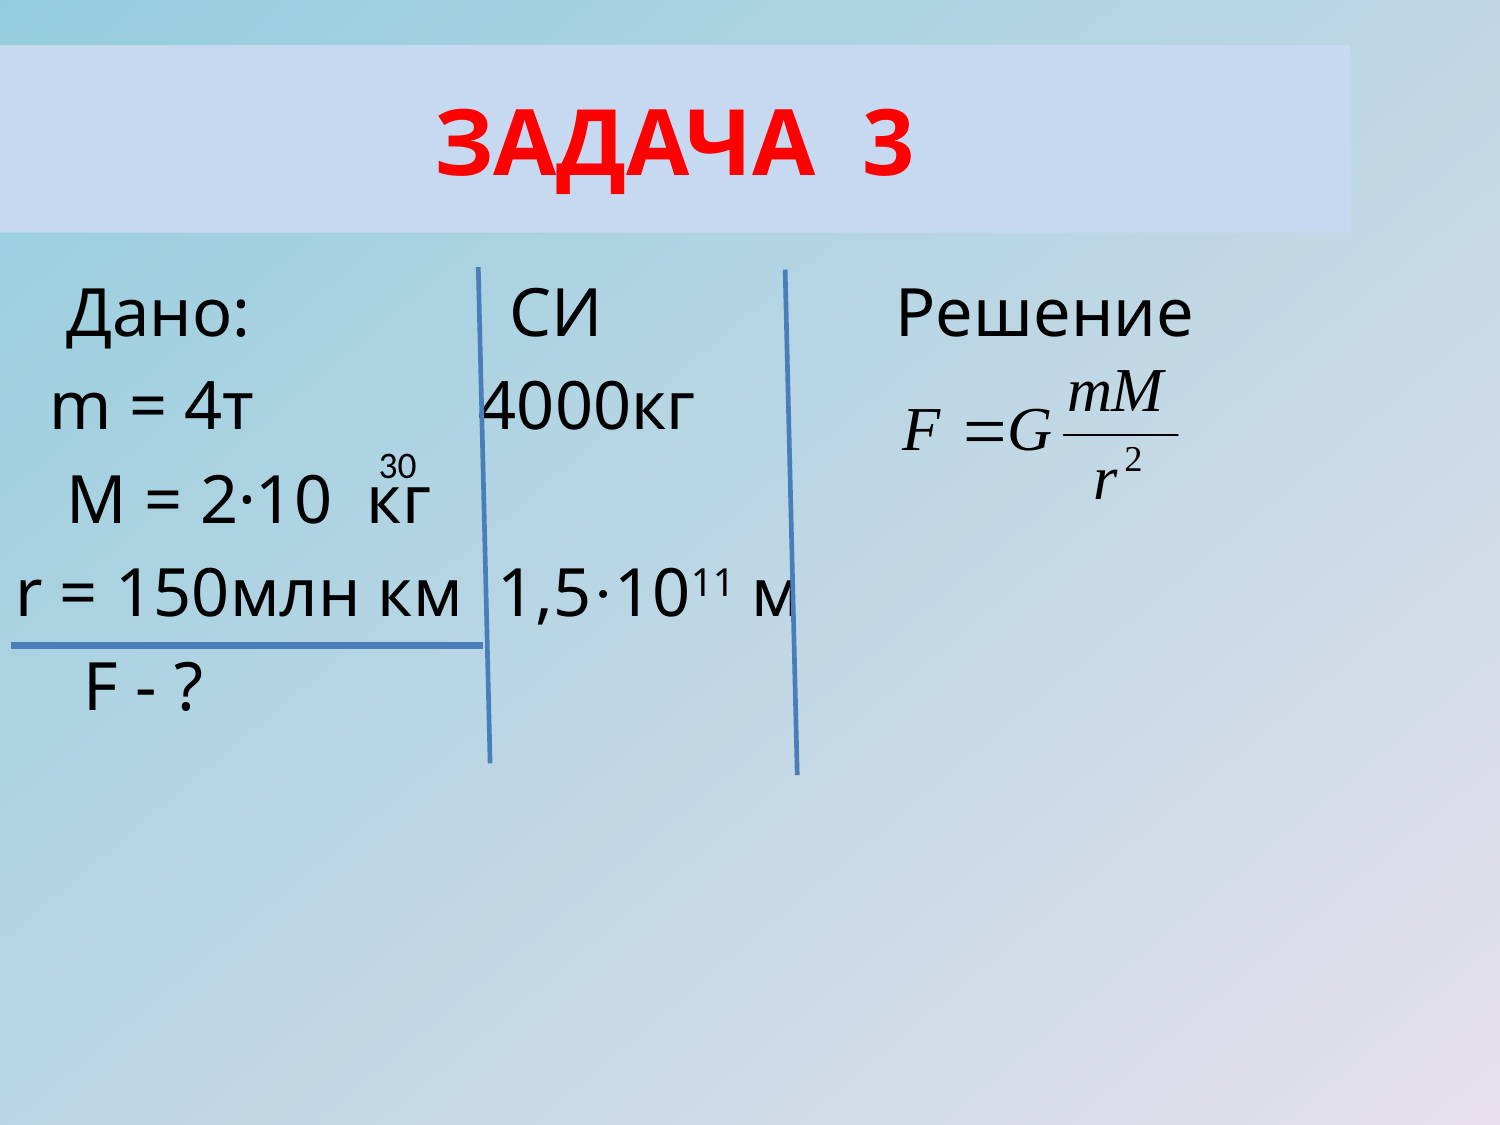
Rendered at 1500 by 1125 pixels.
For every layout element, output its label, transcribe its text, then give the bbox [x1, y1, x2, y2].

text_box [477, 266, 491, 764]
text_box 30 [363, 433, 432, 494]
title ЗАДАЧА 3 [0, 45, 1350, 233]
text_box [890, 351, 1193, 513]
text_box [784, 269, 798, 776]
list Дано: СИ Решение m = 4т 4000кг M = 2·10 кг r = 150млн км 1,5·1011 м F - ? [0, 262, 1447, 1005]
